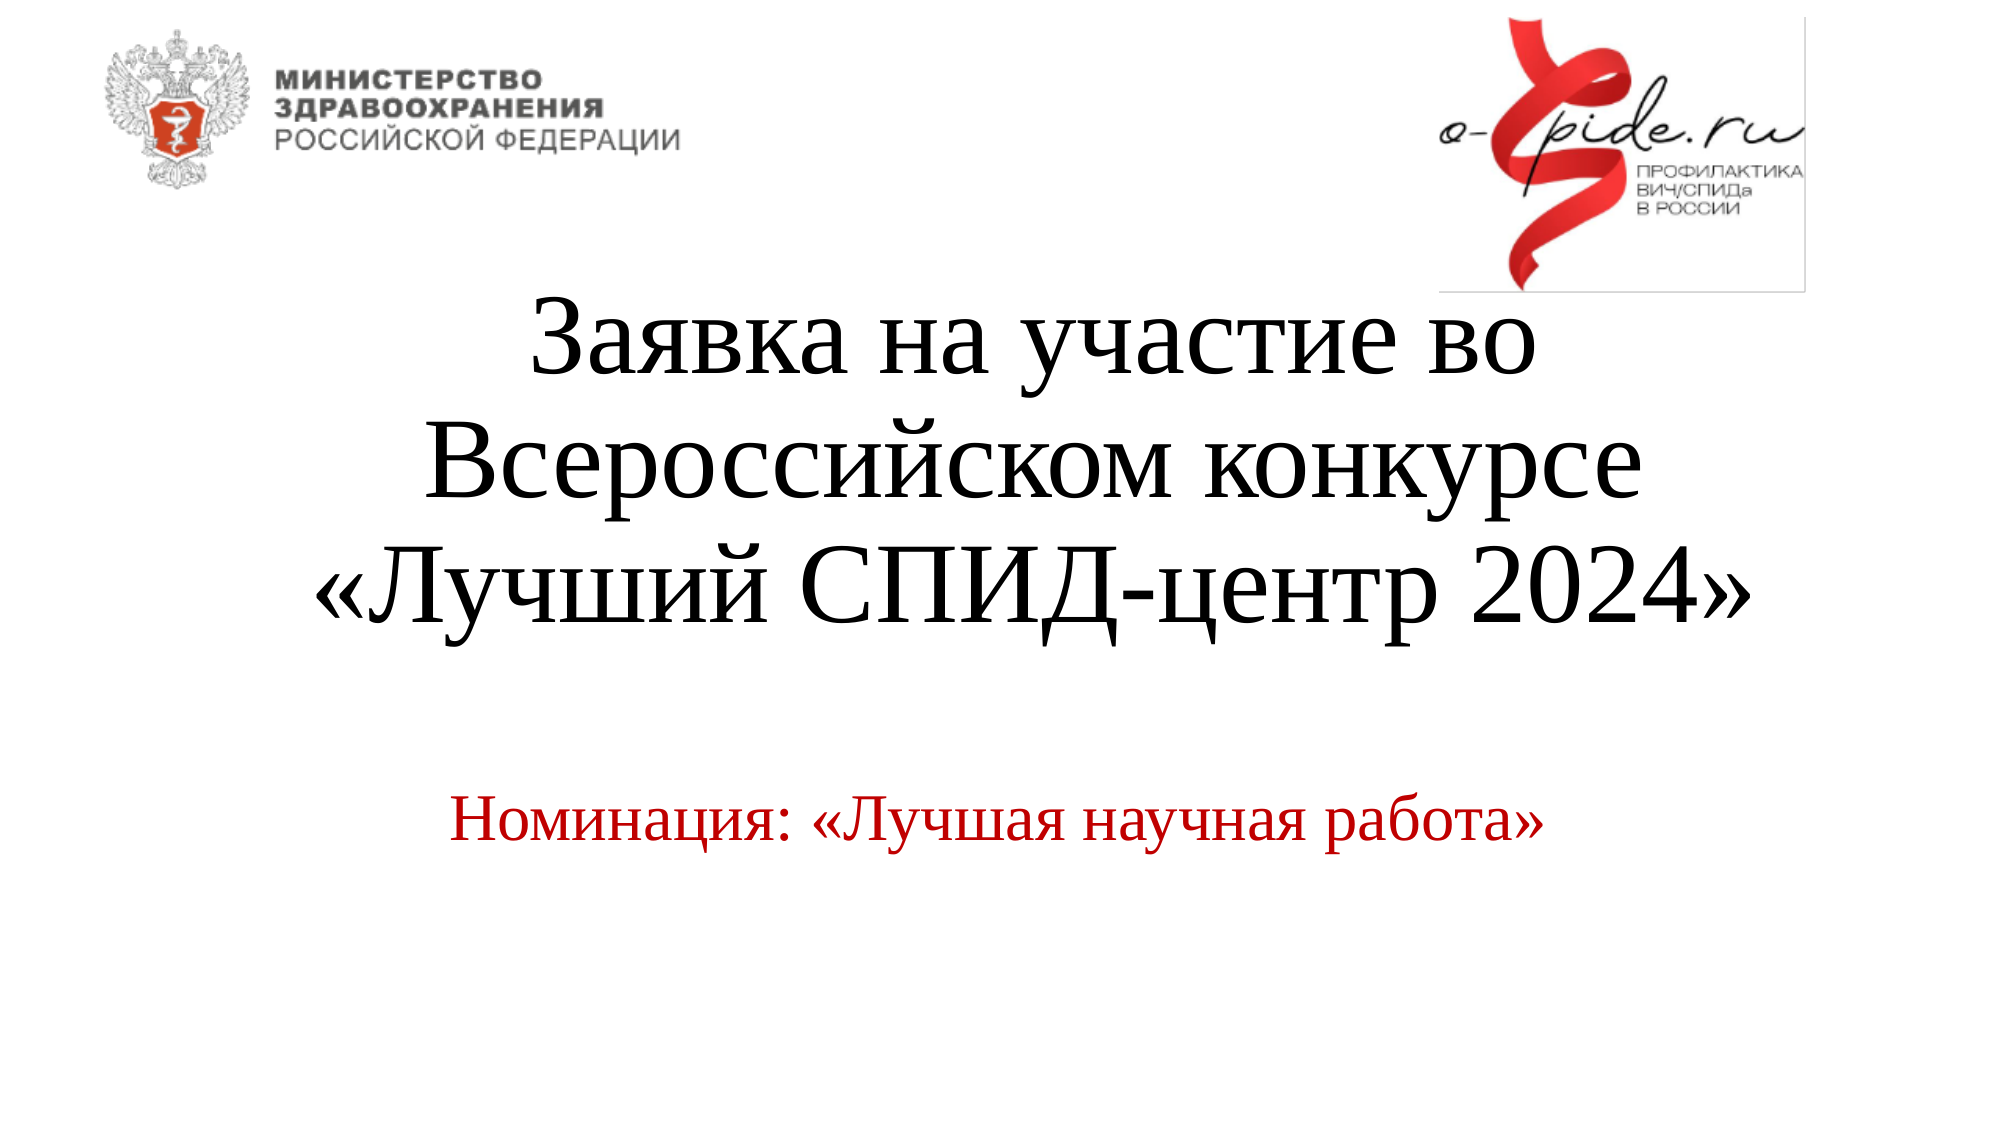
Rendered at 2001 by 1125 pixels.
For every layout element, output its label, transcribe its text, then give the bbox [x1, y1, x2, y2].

picture [95, 17, 696, 205]
text_box Номинация: «Лучшая научная работа» [249, 381, 1750, 863]
picture [1439, 17, 1810, 297]
title Заявка на участие во Всероссийском конкурсе «Лучший СПИД-центр 2024» [284, 262, 1785, 655]
